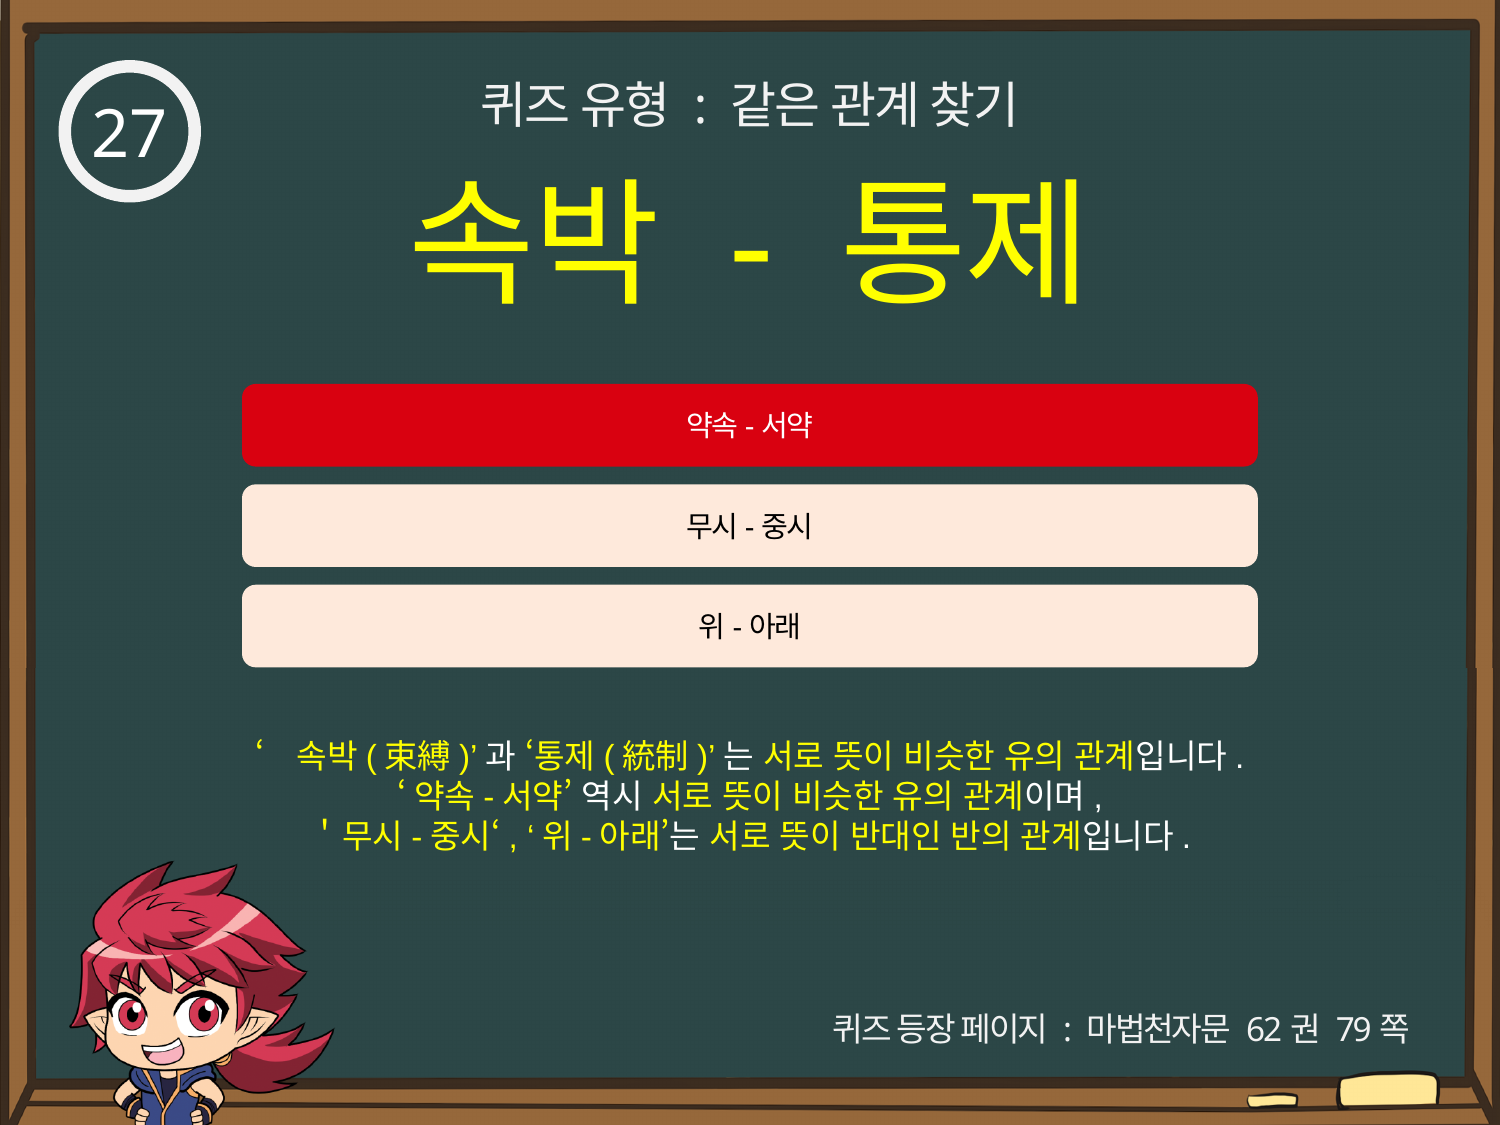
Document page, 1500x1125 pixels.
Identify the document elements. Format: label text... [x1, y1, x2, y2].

text_box 퀴즈 유형 : 같은 관계 찾기 [465, 66, 1035, 142]
picture [0, 0, 1500, 1125]
text_box 무시-중시 [239, 482, 1260, 570]
text_box 위-아래 [239, 582, 1260, 670]
text_box 속박 - 통제 [394, 148, 1106, 329]
text_box 퀴즈 등장 페이지 : 마법천자문 62권 79쪽 [817, 1001, 1433, 1056]
text_box 약속-서약 [239, 381, 1260, 469]
text_box ‘속박(束縛)’과 ‘통제(統制)’는 서로 뜻이 비슷한 유의 관계입니다. ‘약속-서약’ 역시 서로 뜻이 비슷한 유의 관계이며, ＇무시-중시‘, ‘위-아래’는 서로 뜻이 반대인 반의 관계입니다. [240, 728, 1260, 863]
text_box 27 [62, 64, 197, 199]
